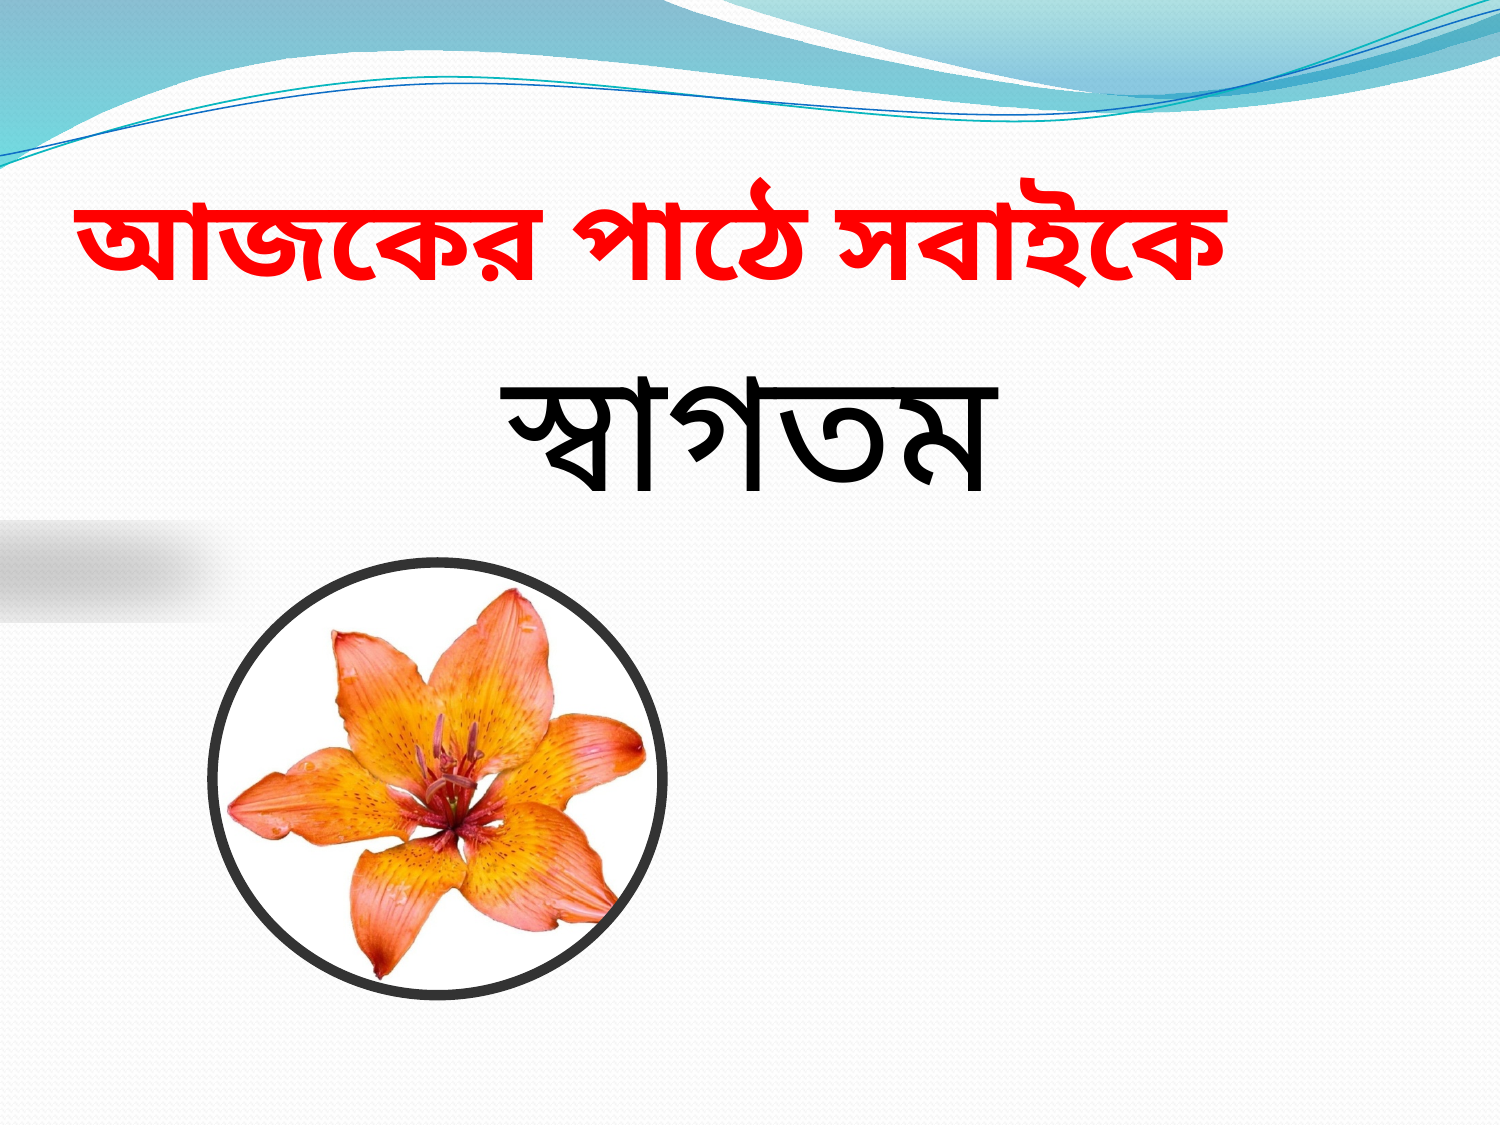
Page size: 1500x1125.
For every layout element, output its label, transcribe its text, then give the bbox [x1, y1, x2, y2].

title আজকের পাঠে সবাইকে [75, 115, 1425, 303]
picture [212, 562, 663, 996]
list স্বাগতম [75, 317, 1425, 1038]
